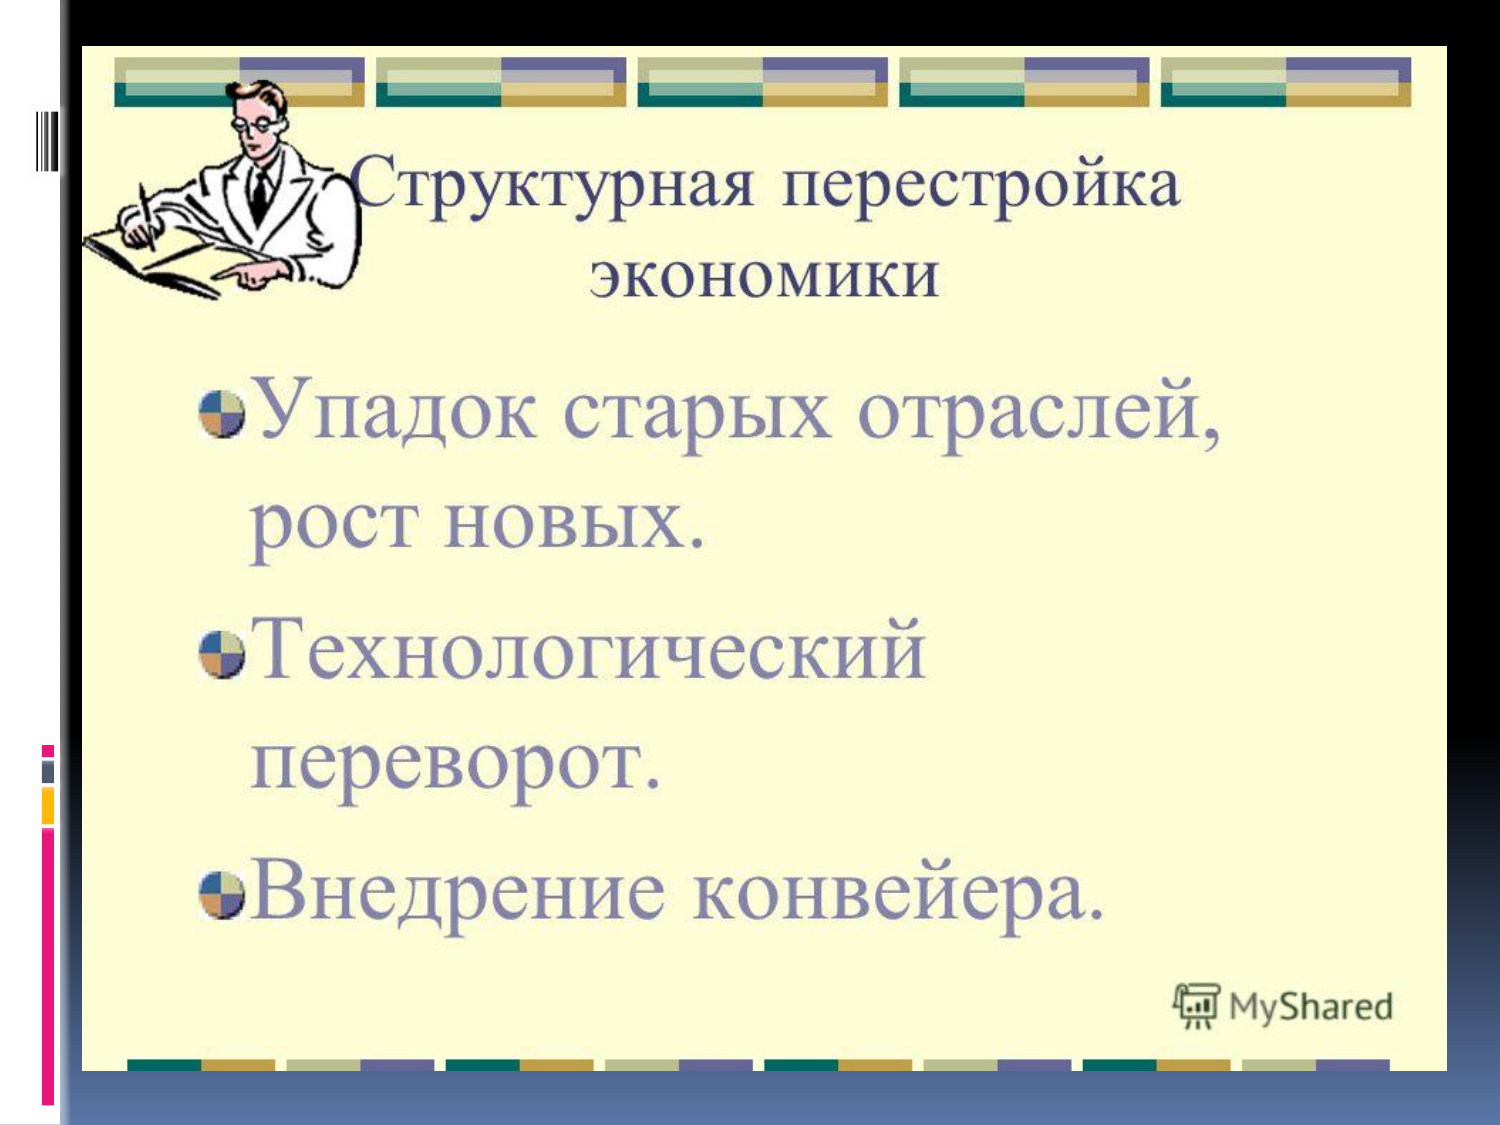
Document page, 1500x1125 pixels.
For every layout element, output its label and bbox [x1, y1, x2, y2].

list [81, 46, 1447, 1071]
